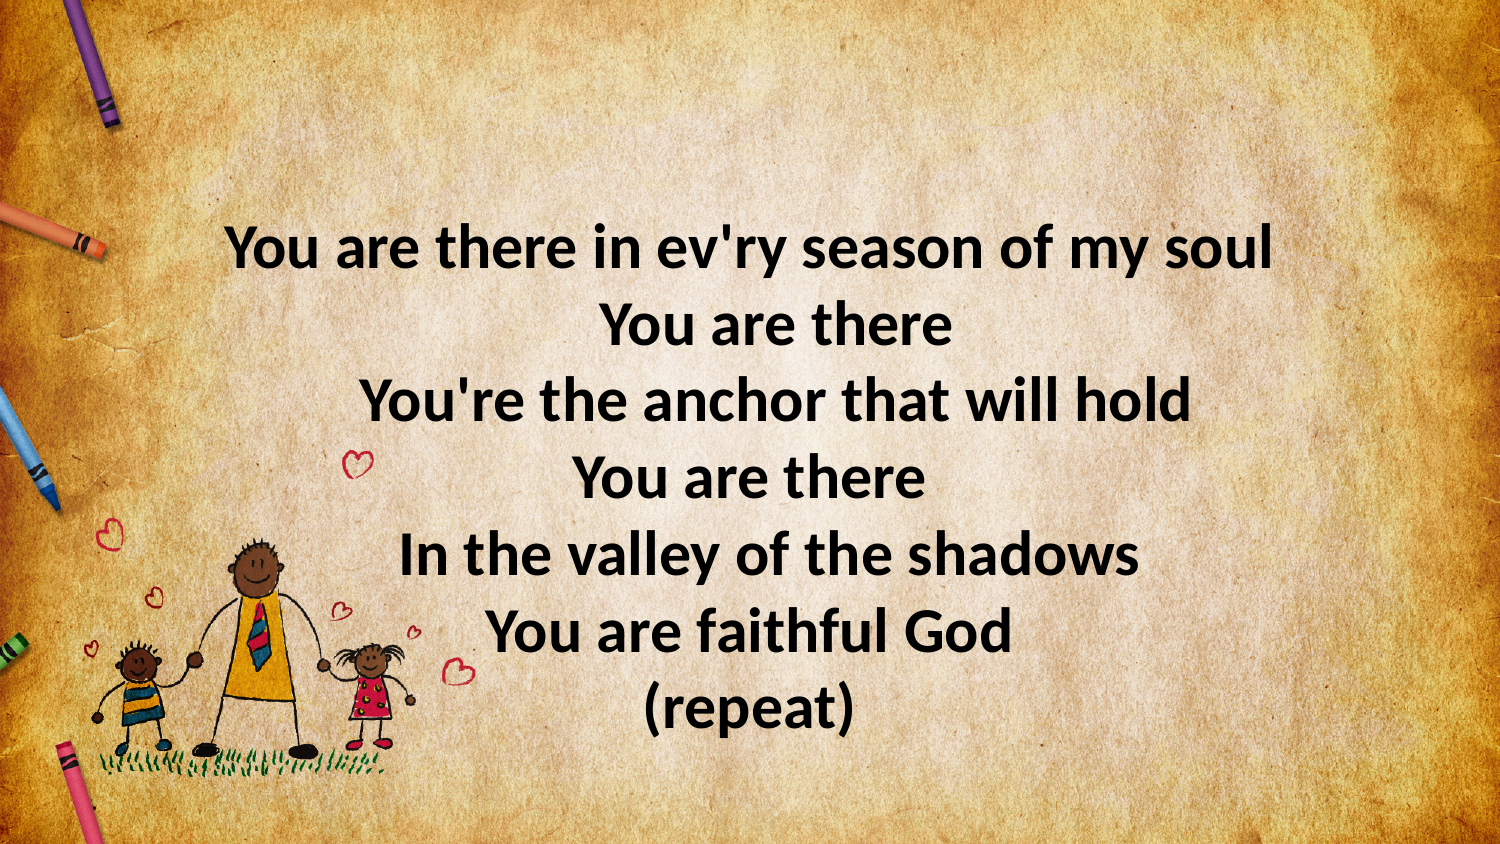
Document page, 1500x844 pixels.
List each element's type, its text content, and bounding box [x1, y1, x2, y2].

list You are there in ev'ry season of my soul You are there You're the anchor that will hold You are there In the valley of the shadows You are faithful God (repeat) [75, 196, 1425, 754]
picture [0, 0, 1500, 844]
